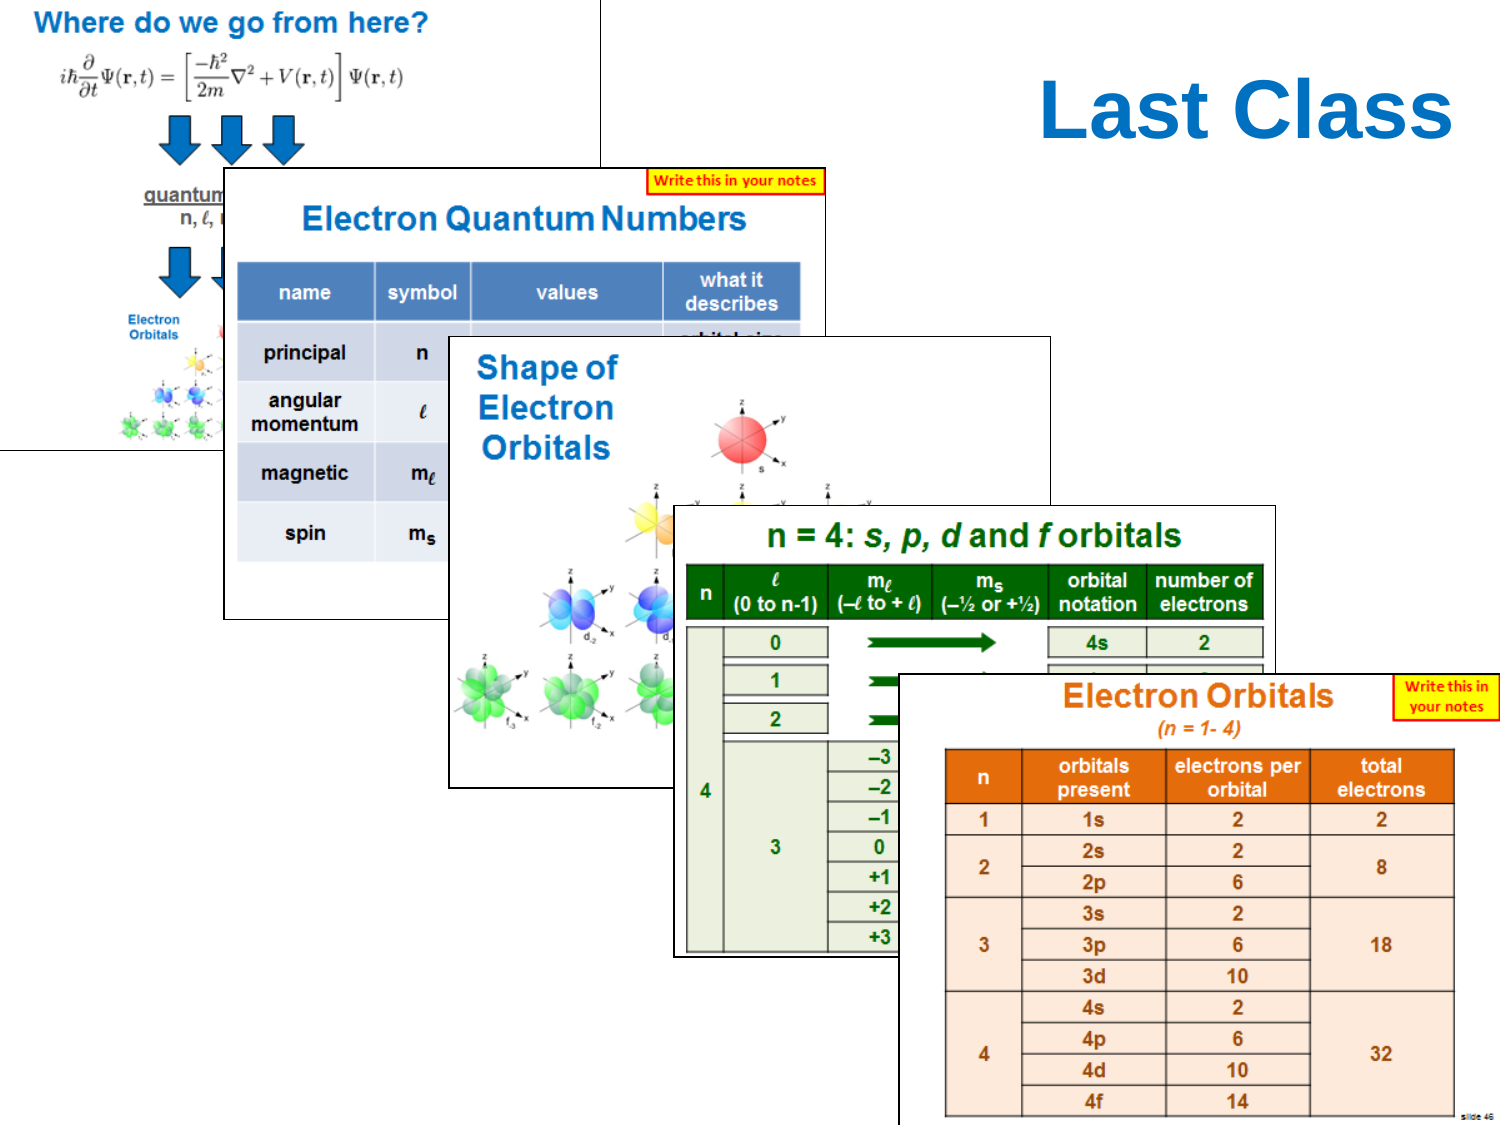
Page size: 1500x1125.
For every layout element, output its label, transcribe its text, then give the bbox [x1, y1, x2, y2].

picture [0, 0, 1500, 1125]
title Last Class [604, 45, 1470, 165]
